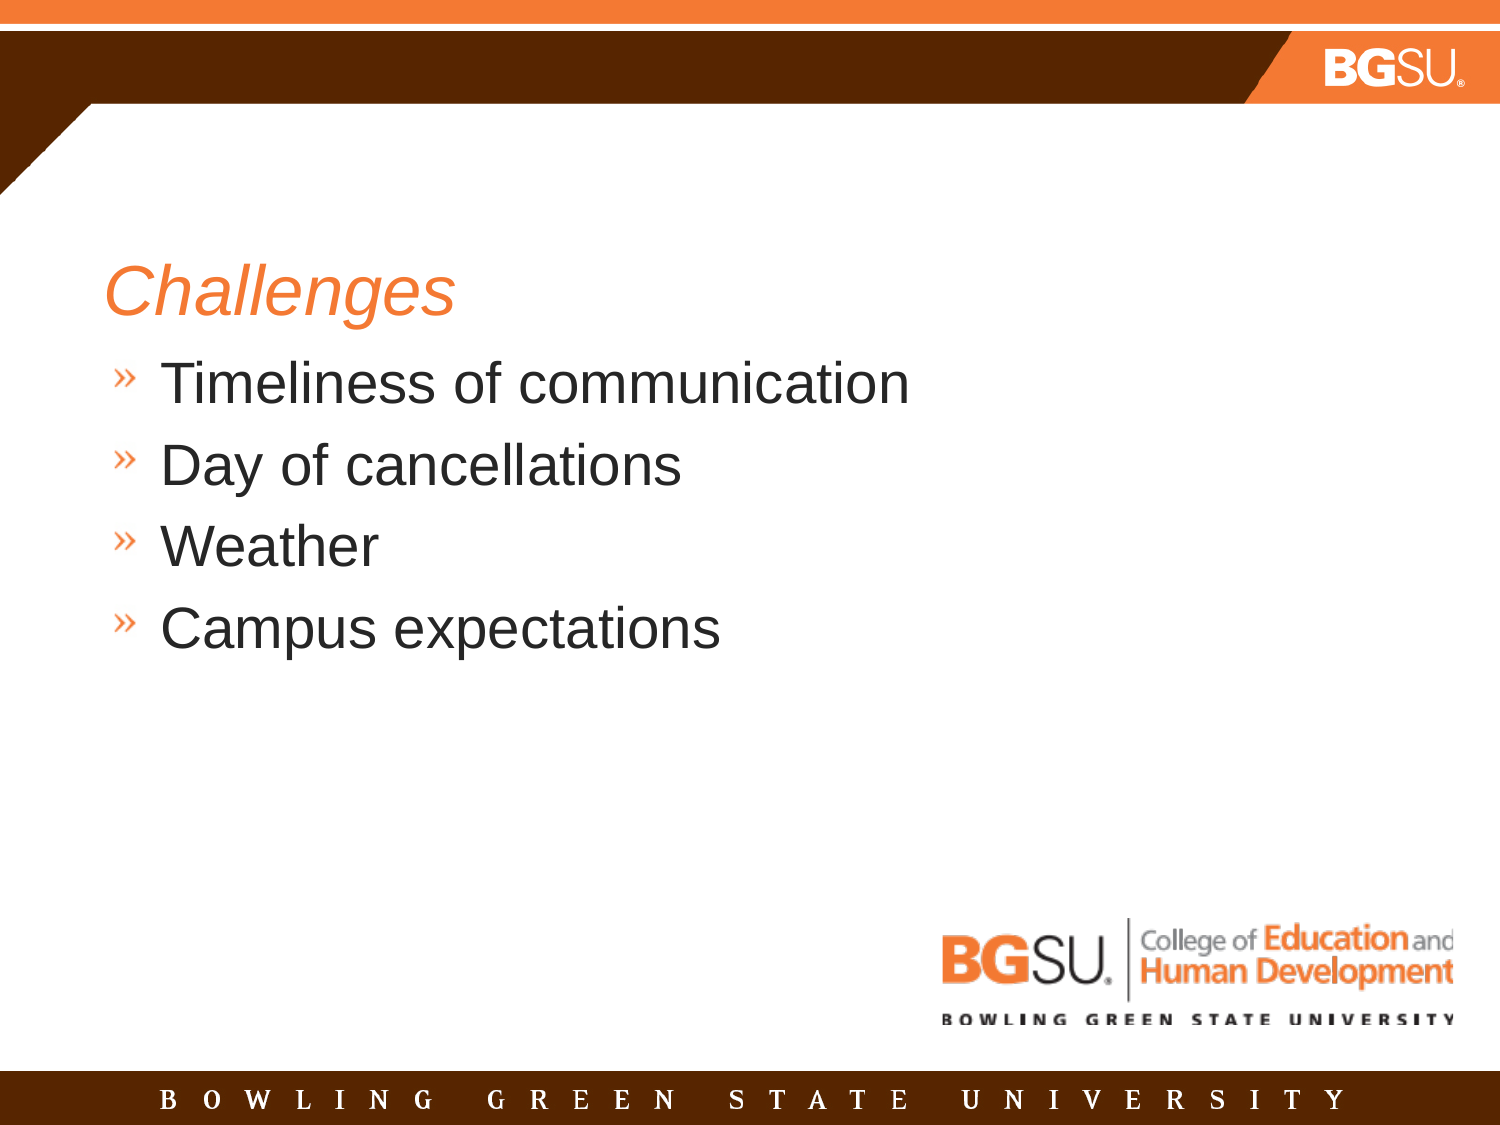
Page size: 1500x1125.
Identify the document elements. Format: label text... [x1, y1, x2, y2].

title Challenges [89, 237, 1413, 337]
picture [0, 0, 1500, 1125]
list Timeliness of communication Day of cancellations Weather Campus expectations [89, 337, 1413, 863]
